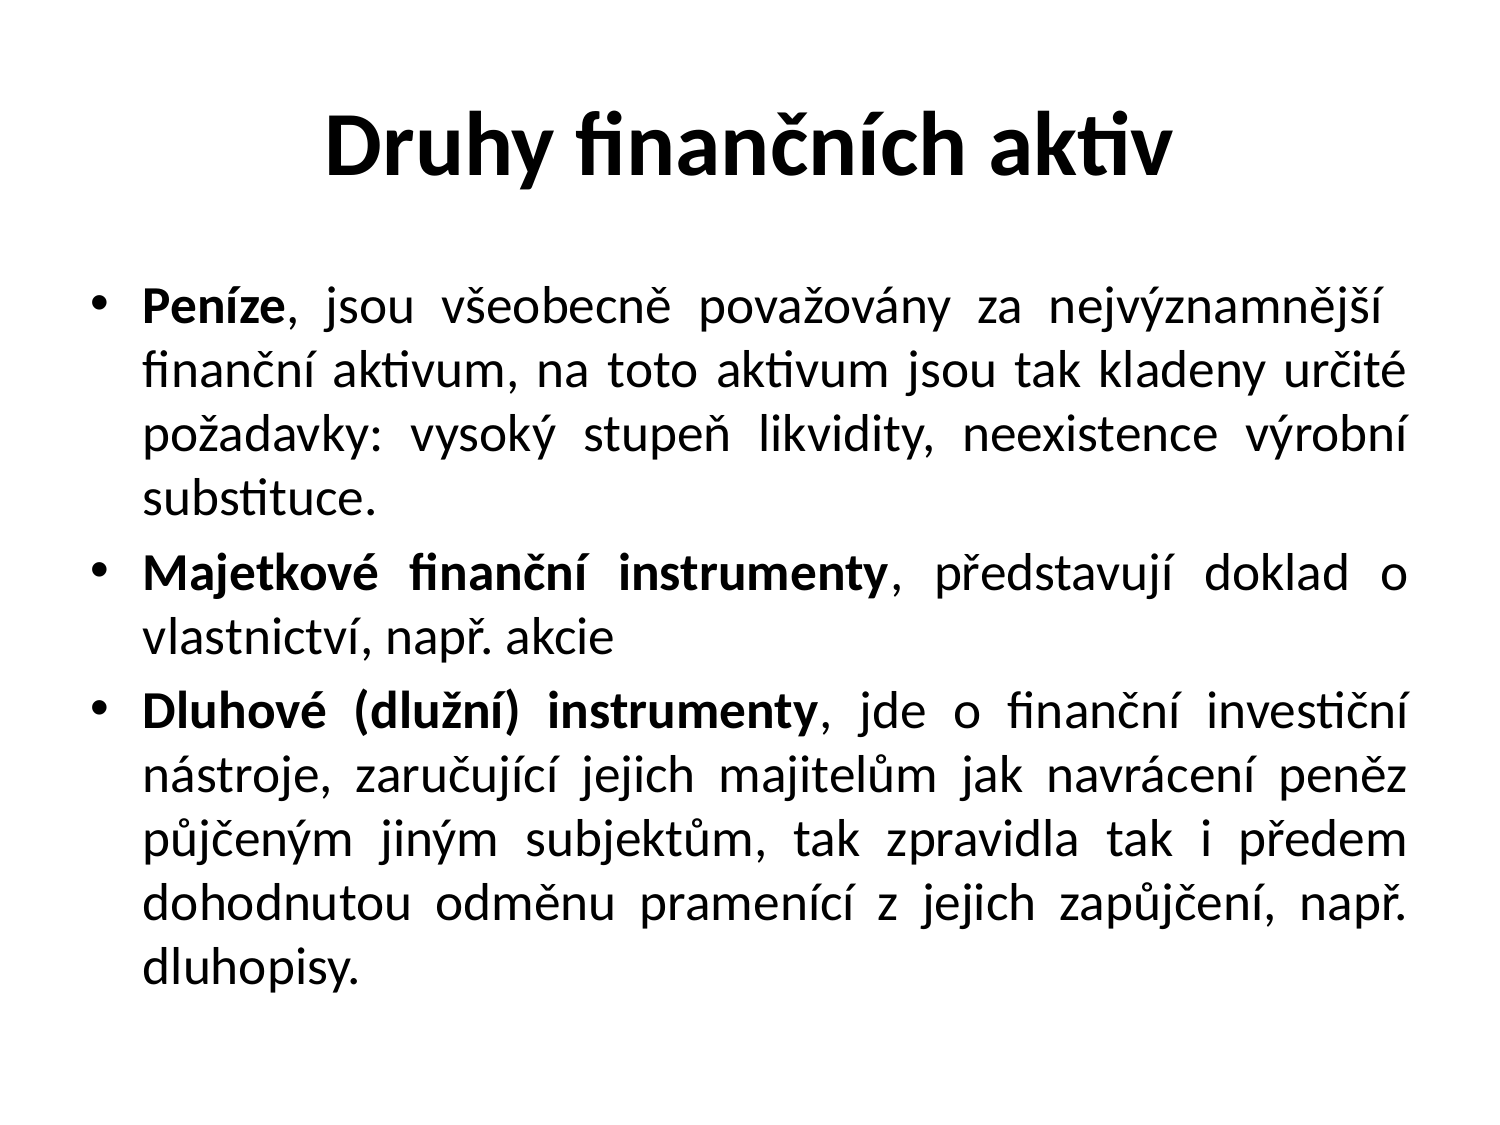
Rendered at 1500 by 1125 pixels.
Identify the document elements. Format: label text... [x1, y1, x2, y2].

list Peníze, jsou všeobecně považovány za nejvýznamnější finanční aktivum, na toto aktivum jsou tak kladeny určité požadavky: vysoký stupeň likvidity, neexistence výrobní substituce. Majetkové finanční instrumenty, představují doklad o vlastnictví, např. akcie Dluhové (dlužní) instrumenty, jde o finanční investiční nástroje, zaručující jejich majitelům jak navrácení peněz půjčeným jiným subjektům, tak zpravidla tak i předem dohodnutou odměnu pramenící z jejich zapůjčení, např. dluhopisy. [75, 262, 1425, 1005]
title Druhy finančních aktiv [75, 45, 1425, 233]
